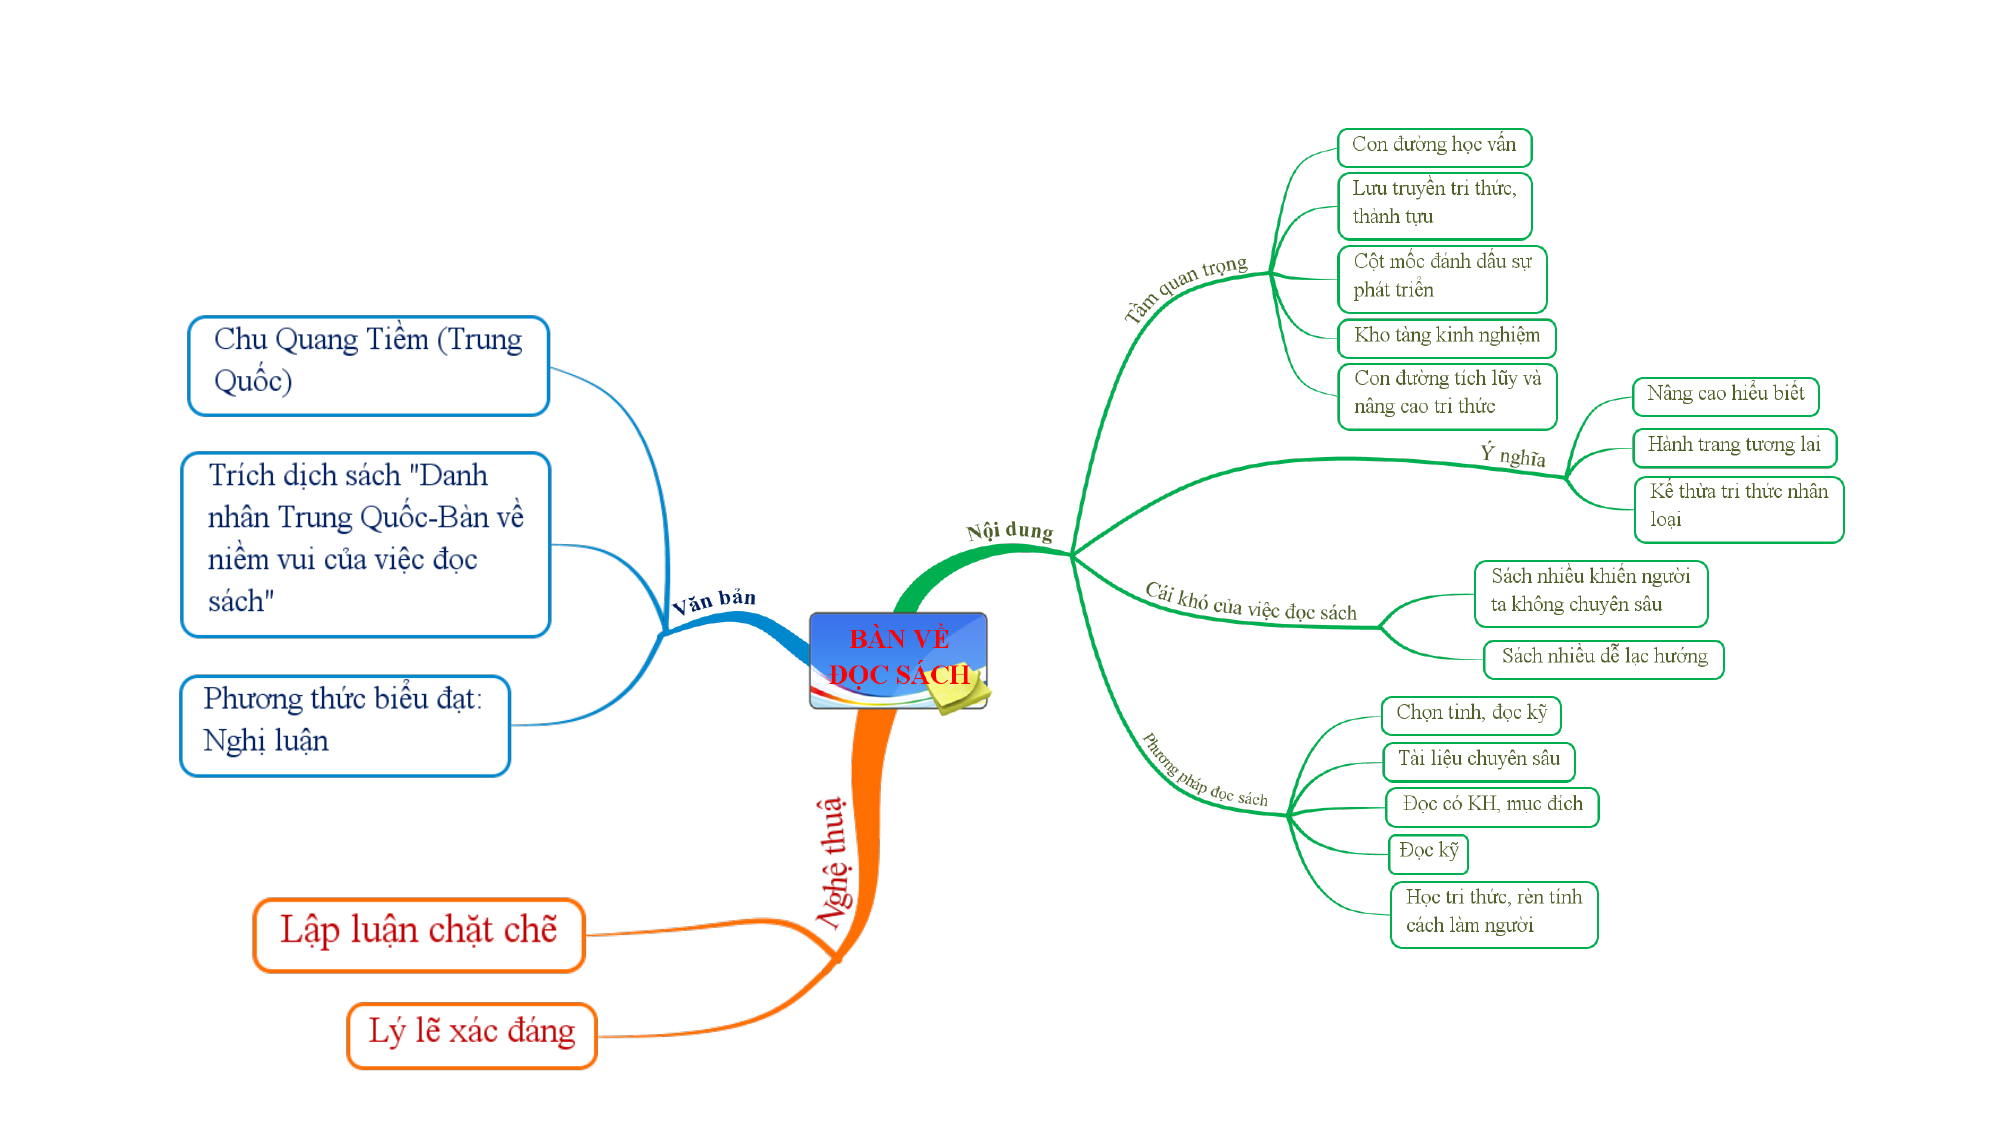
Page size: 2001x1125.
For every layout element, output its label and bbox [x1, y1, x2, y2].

picture [177, 126, 1847, 1074]
